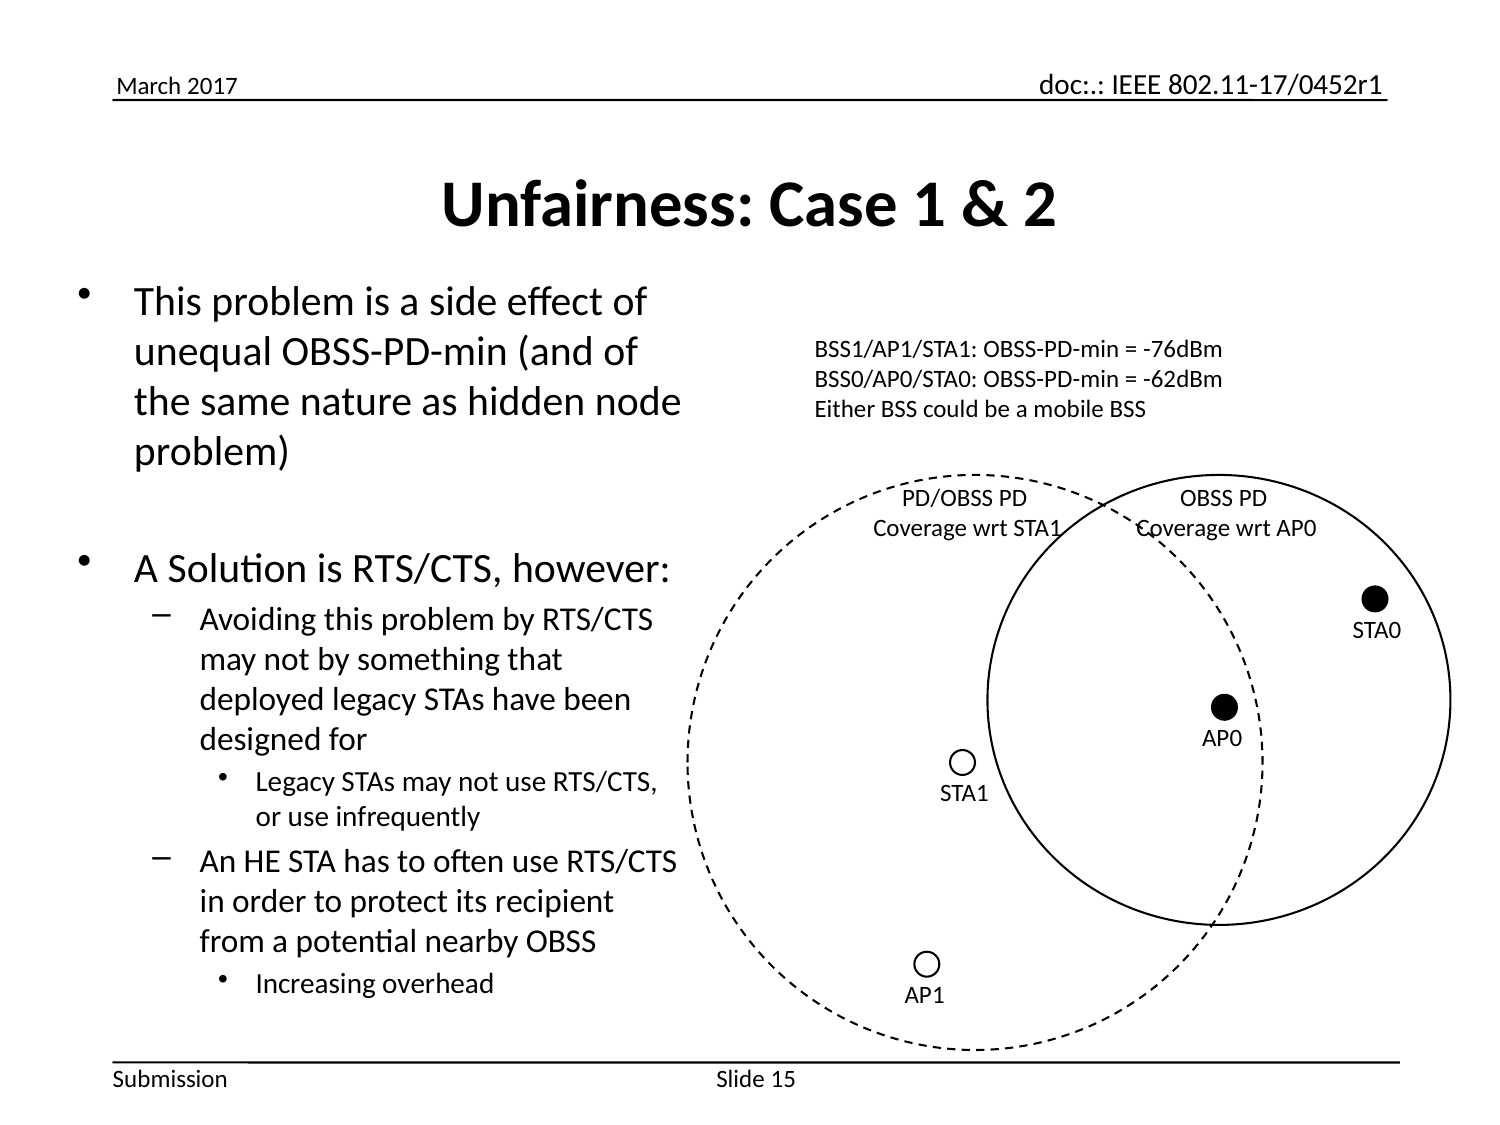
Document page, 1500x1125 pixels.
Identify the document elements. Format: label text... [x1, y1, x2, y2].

slide_number Slide 15 [712, 1061, 800, 1093]
title Unfairness: Case 1 & 2 [112, 112, 1388, 288]
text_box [687, 324, 1451, 1051]
list This problem is a side effect of unequal OBSS-PD-min (and of the same nature as hidden node problem) A Solution is RTS/CTS, however: Avoiding this problem by RTS/CTS may not by something that deployed legacy STAs have been designed for Legacy STAs may not use RTS/CTS, or use infrequently An HE STA has to often use RTS/CTS in order to protect its recipient from a potential nearby OBSS Increasing overhead [62, 265, 702, 1051]
